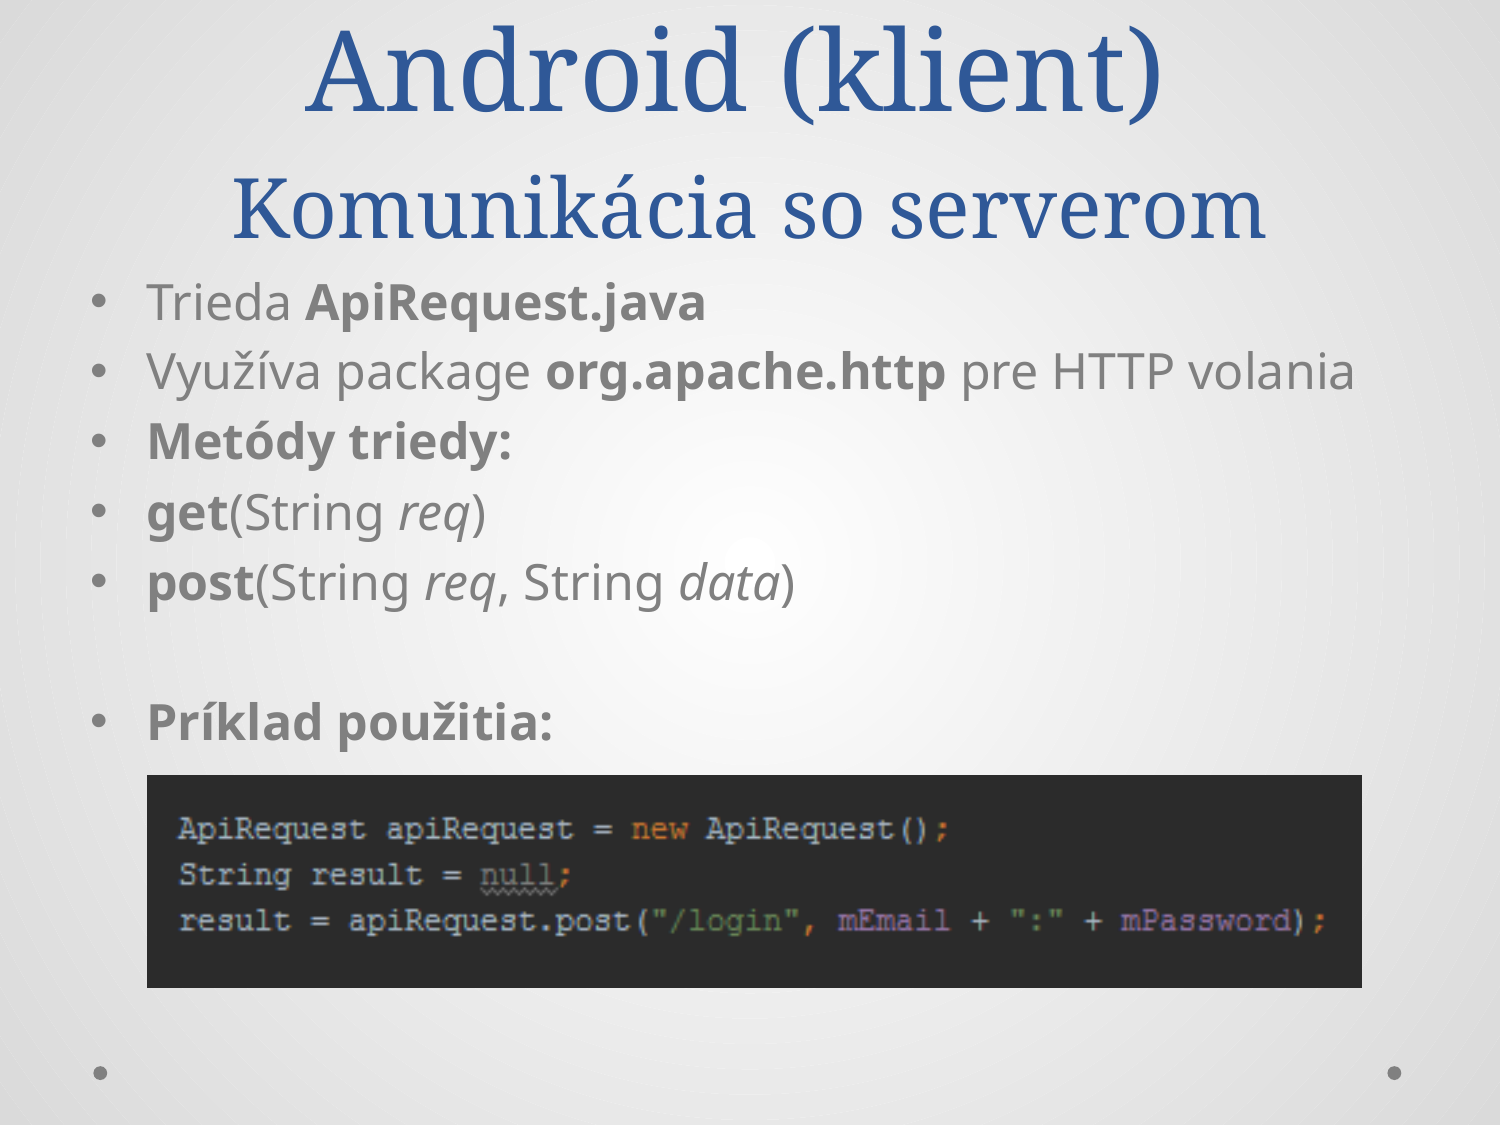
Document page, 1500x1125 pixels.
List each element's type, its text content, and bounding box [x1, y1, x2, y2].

picture [147, 774, 1362, 988]
list Trieda ApiRequest.java Využíva package org.apache.http pre HTTP volania Metódy triedy: get(String req) post(String req, String data) Príklad použitia: [75, 262, 1425, 1005]
title Android (klient) Komunikácia so serverom [75, 0, 1425, 262]
